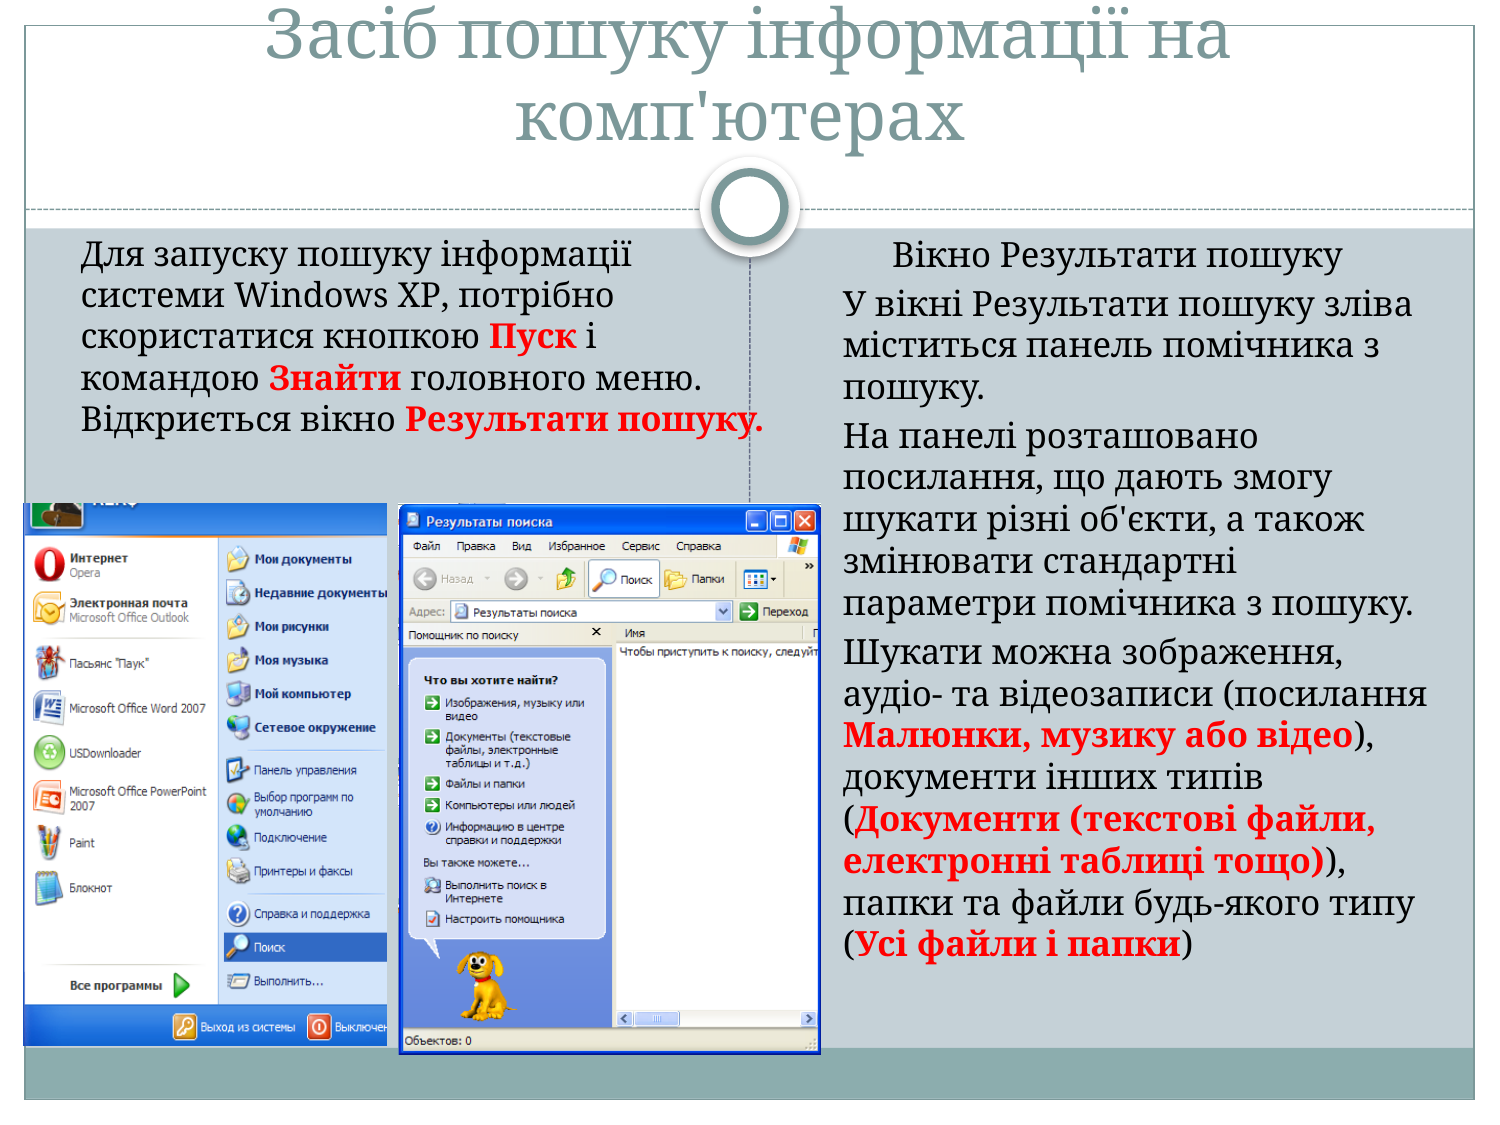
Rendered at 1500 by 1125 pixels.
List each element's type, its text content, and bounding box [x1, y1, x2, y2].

list Для запуску пошуку інформації системи Windows XP, потрібно скористатися кнопкою Пуск і командою Знайти головного меню. Відкриється вікно Результати пошуку. [23, 224, 785, 481]
list Вікно Результати пошуку У вікні Результати пошуку зліва міститься панель помічника з пошуку. На панелі розташовано посилання, що дають змогу шукати різні об'єкти, а також змінювати стандартні параметри помічника з пошуку. Шукати можна зображення, аудіо- та відеозаписи (посилання Малюнки, музику або відео), документи інших типів (Документи (текстові файли, електронні таблиці тощо)), папки та файли будь-якого типу (Усі файли і папки) [785, 224, 1450, 993]
picture [398, 503, 821, 1055]
title Засіб пошуку інформації на комп'ютерах [49, 37, 1450, 162]
picture [23, 503, 387, 1047]
